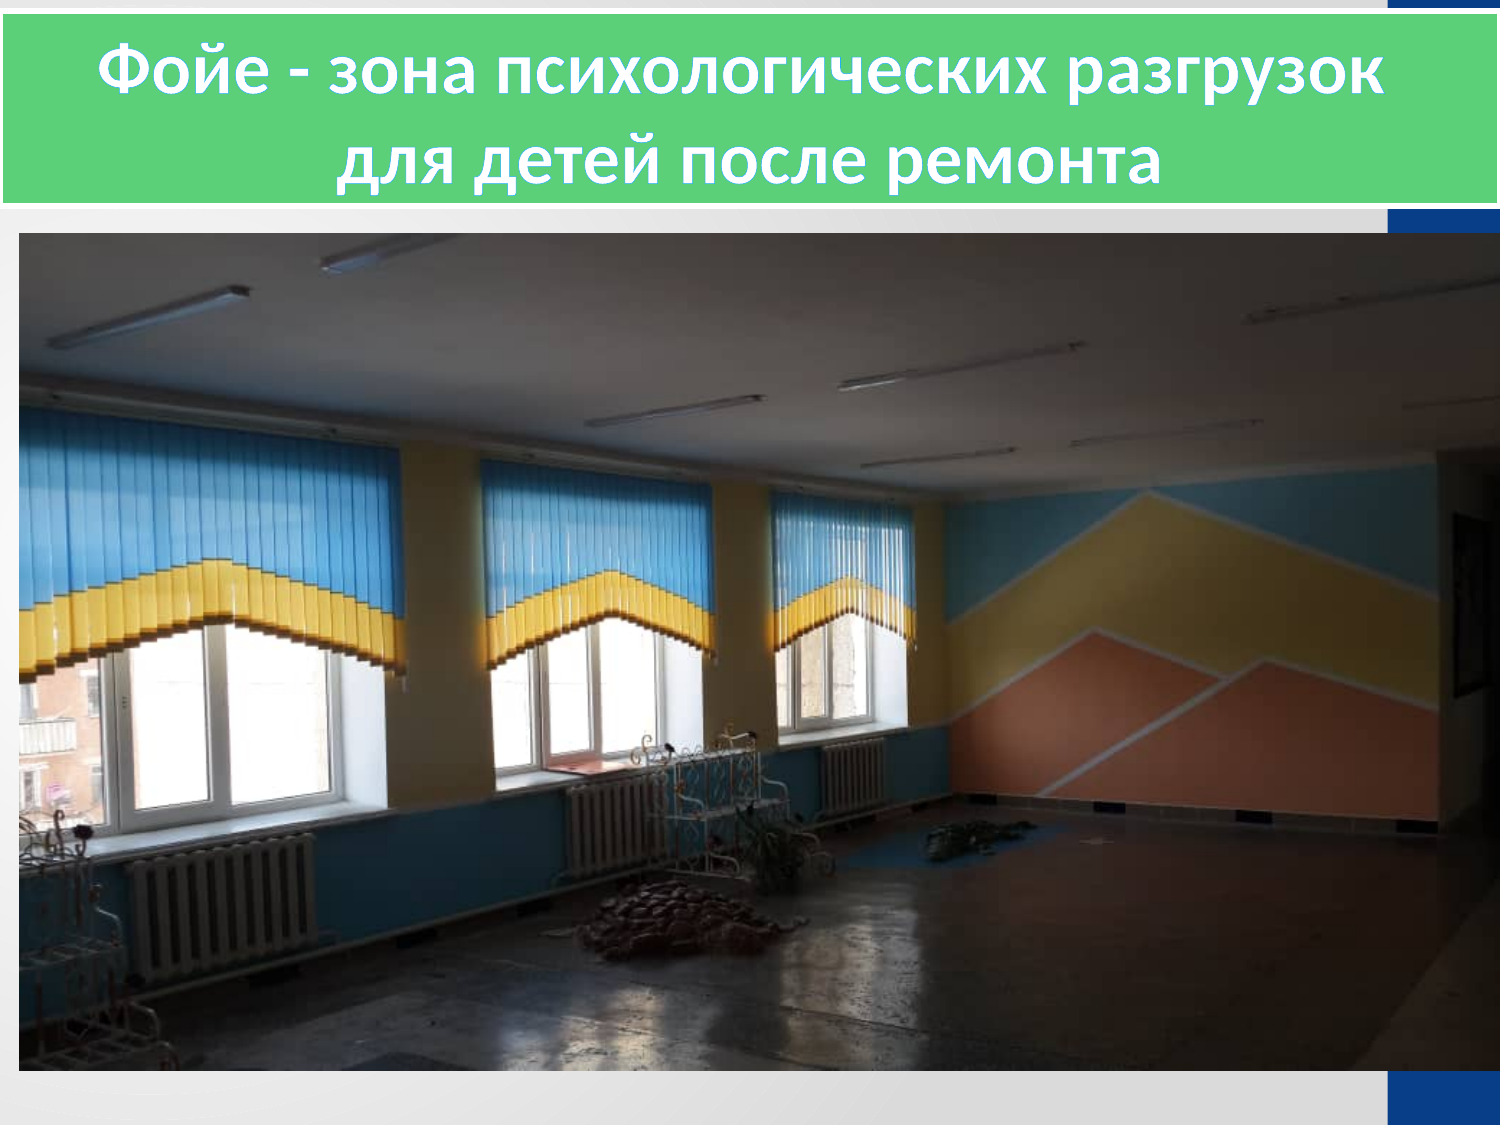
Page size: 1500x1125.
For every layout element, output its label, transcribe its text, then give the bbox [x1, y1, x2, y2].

text_box Фойе - зона психологических разгрузок для детей после ремонта [0, 8, 1500, 209]
picture [18, 232, 1500, 1071]
